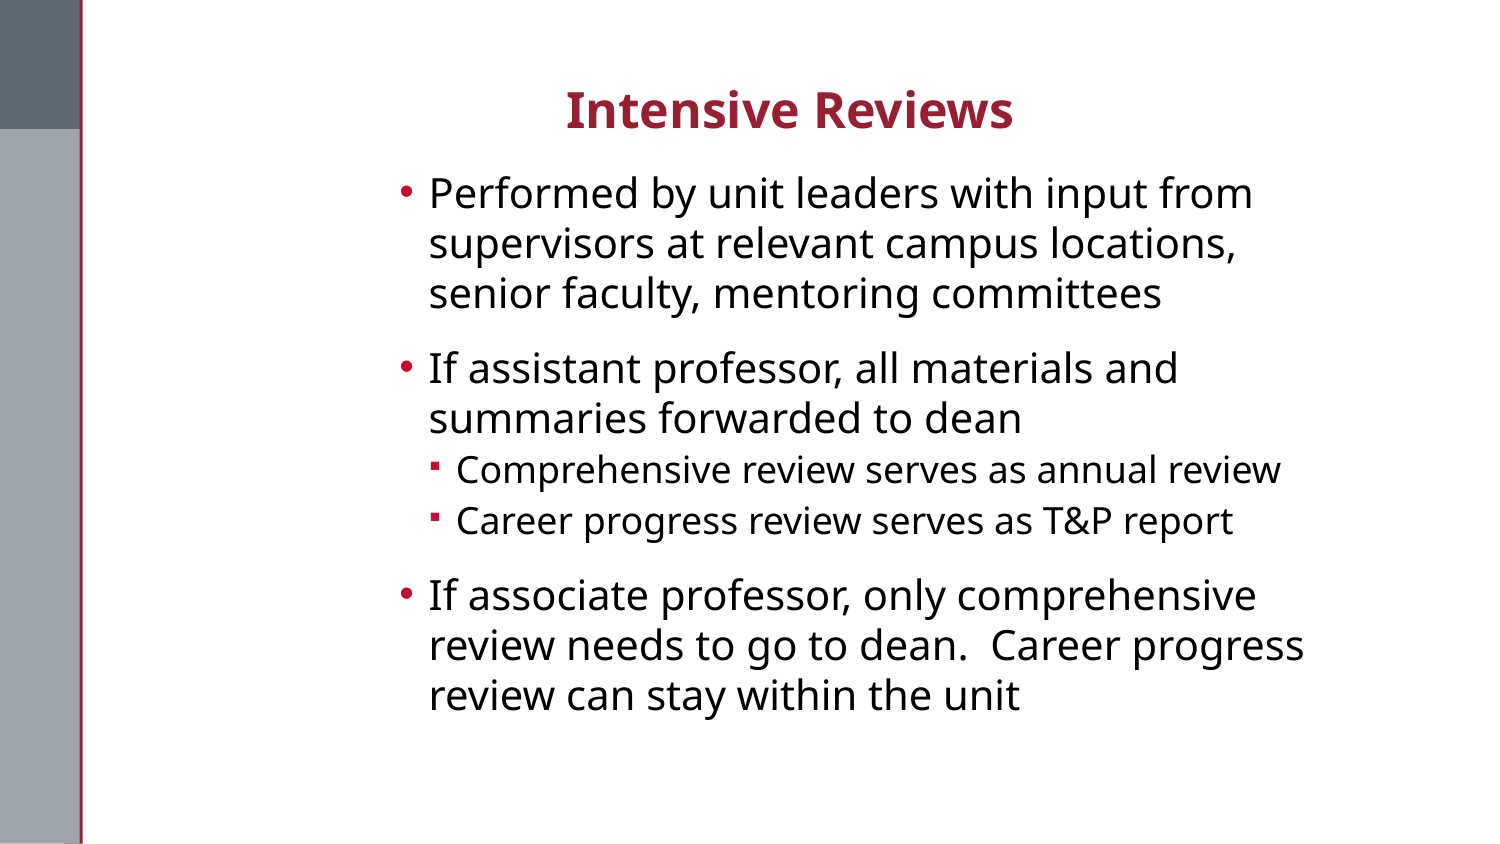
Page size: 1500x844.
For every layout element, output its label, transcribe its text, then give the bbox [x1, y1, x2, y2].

title Intensive Reviews [80, 0, 1500, 207]
list Performed by unit leaders with input from supervisors at relevant campus locations, senior faculty, mentoring committees If assistant professor, all materials and summaries forwarded to dean Comprehensive review serves as annual review Career progress review serves as T&P report If associate professor, only comprehensive review needs to go to dean. Career progress review can stay within the unit [286, 158, 1392, 732]
